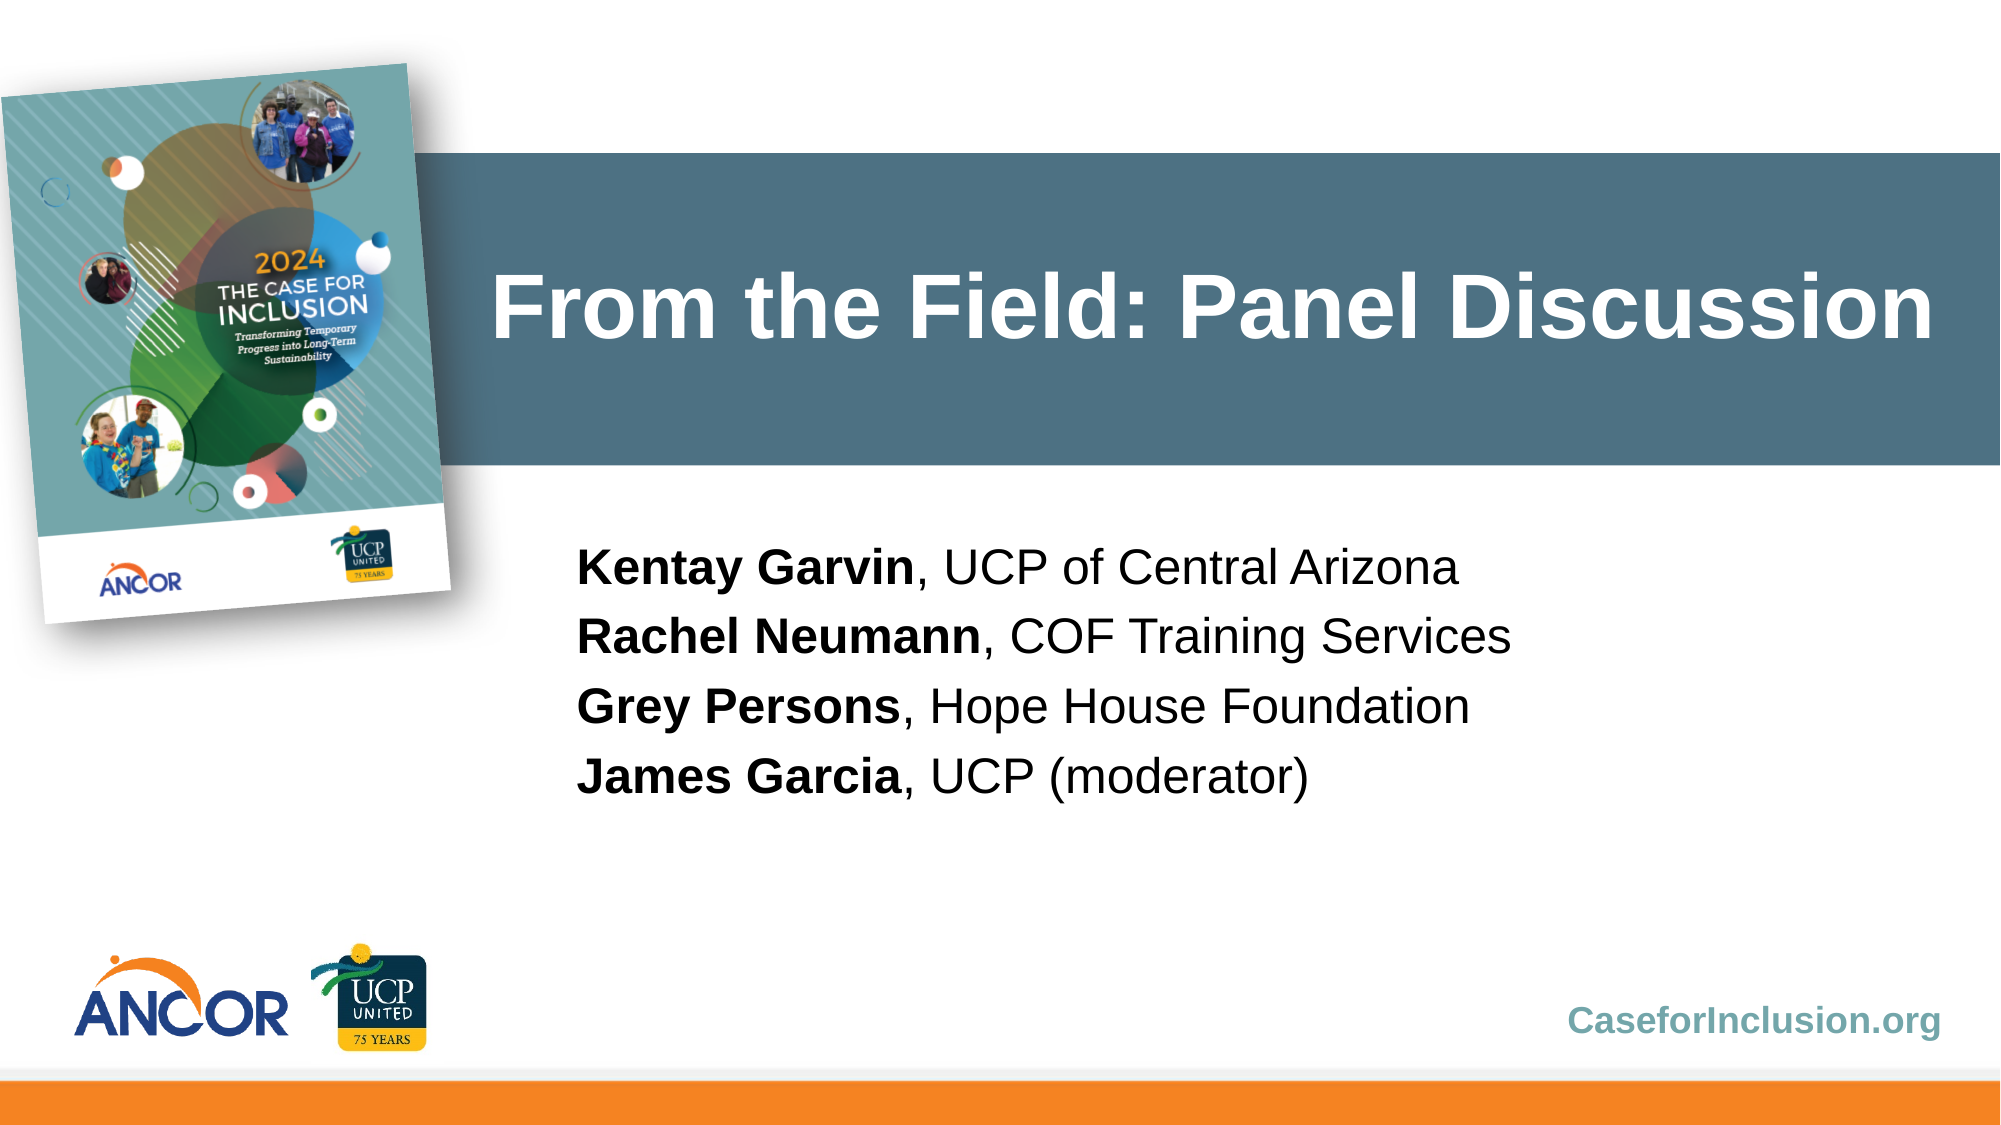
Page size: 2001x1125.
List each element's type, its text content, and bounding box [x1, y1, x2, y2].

text_box Kentay Garvin, UCP of Central Arizona Rachel Neumann, COF Training Services Grey Persons, Hope House Foundation James Garcia, UCP (moderator) [561, 502, 1673, 960]
text_box From the Field: Panel Discussion [470, 252, 1978, 385]
picture [0, 0, 2001, 1125]
text_box [462, 153, 2000, 466]
